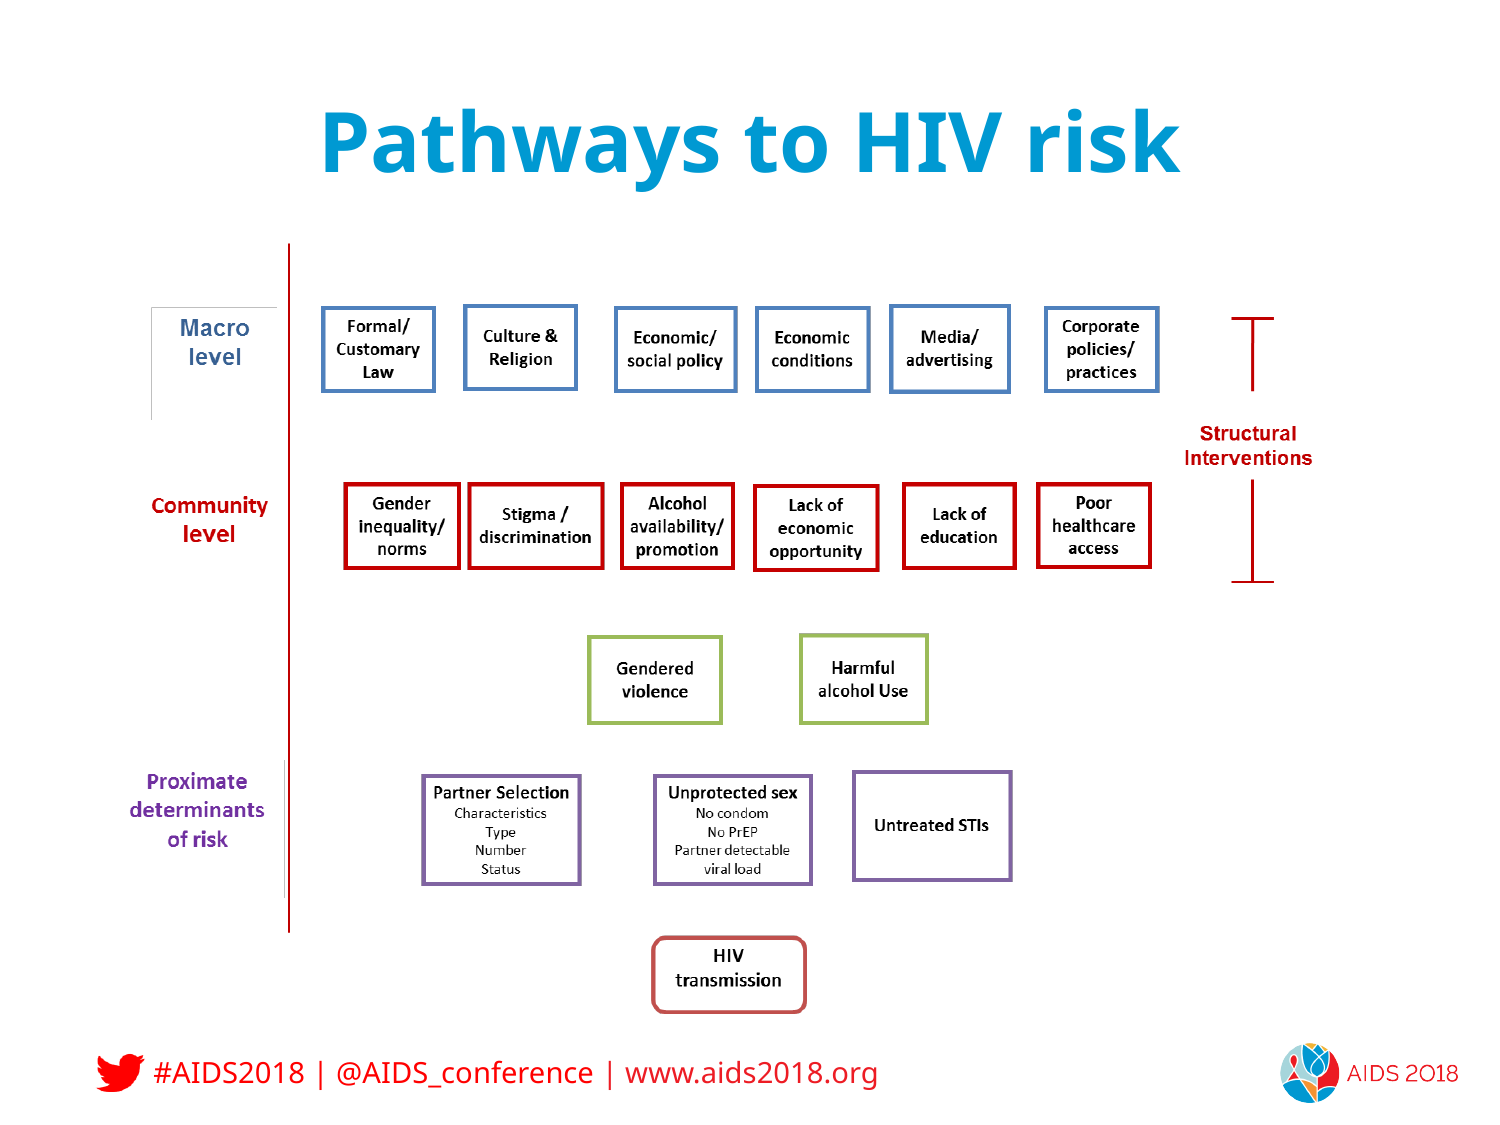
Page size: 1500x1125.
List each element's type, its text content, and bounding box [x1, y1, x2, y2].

picture [1280, 1043, 1458, 1103]
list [110, 243, 1338, 1014]
picture [92, 1045, 148, 1100]
title Pathways to HIV risk [92, 45, 1408, 233]
